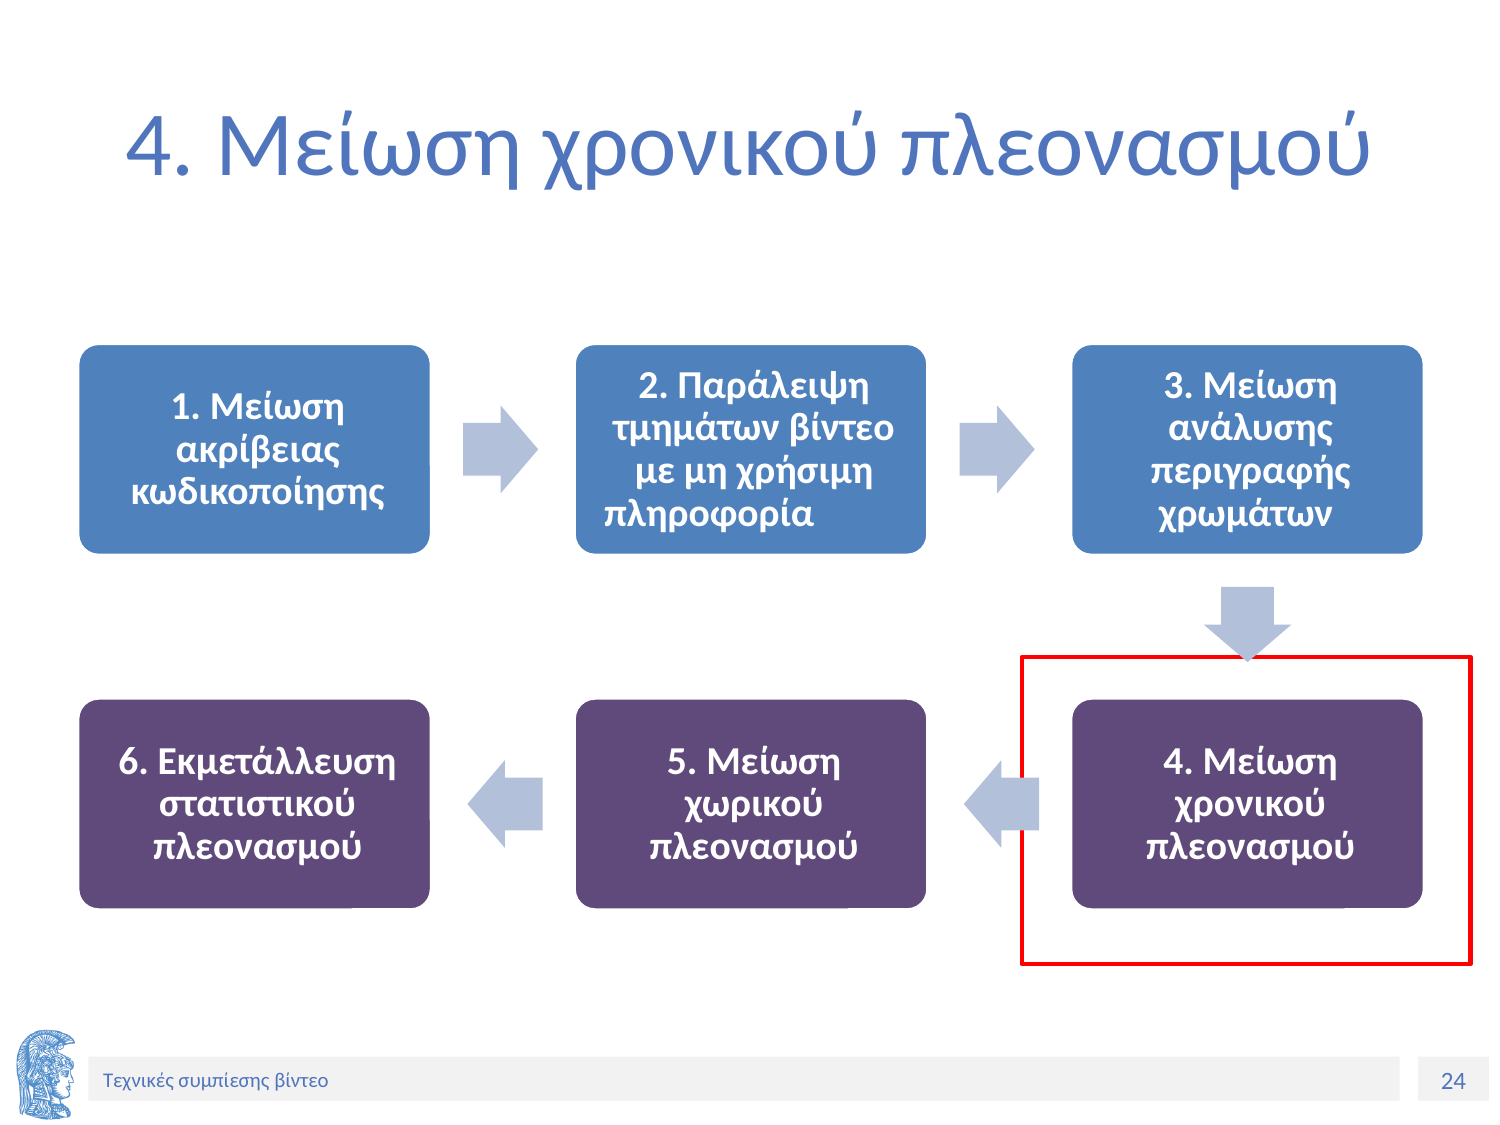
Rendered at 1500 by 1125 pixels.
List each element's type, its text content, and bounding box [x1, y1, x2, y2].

text_box [1432, 655, 1473, 966]
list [75, 255, 1427, 999]
picture [9, 1026, 81, 1120]
title 4. Μείωση χρονικού πλεονασμού [75, 45, 1425, 233]
